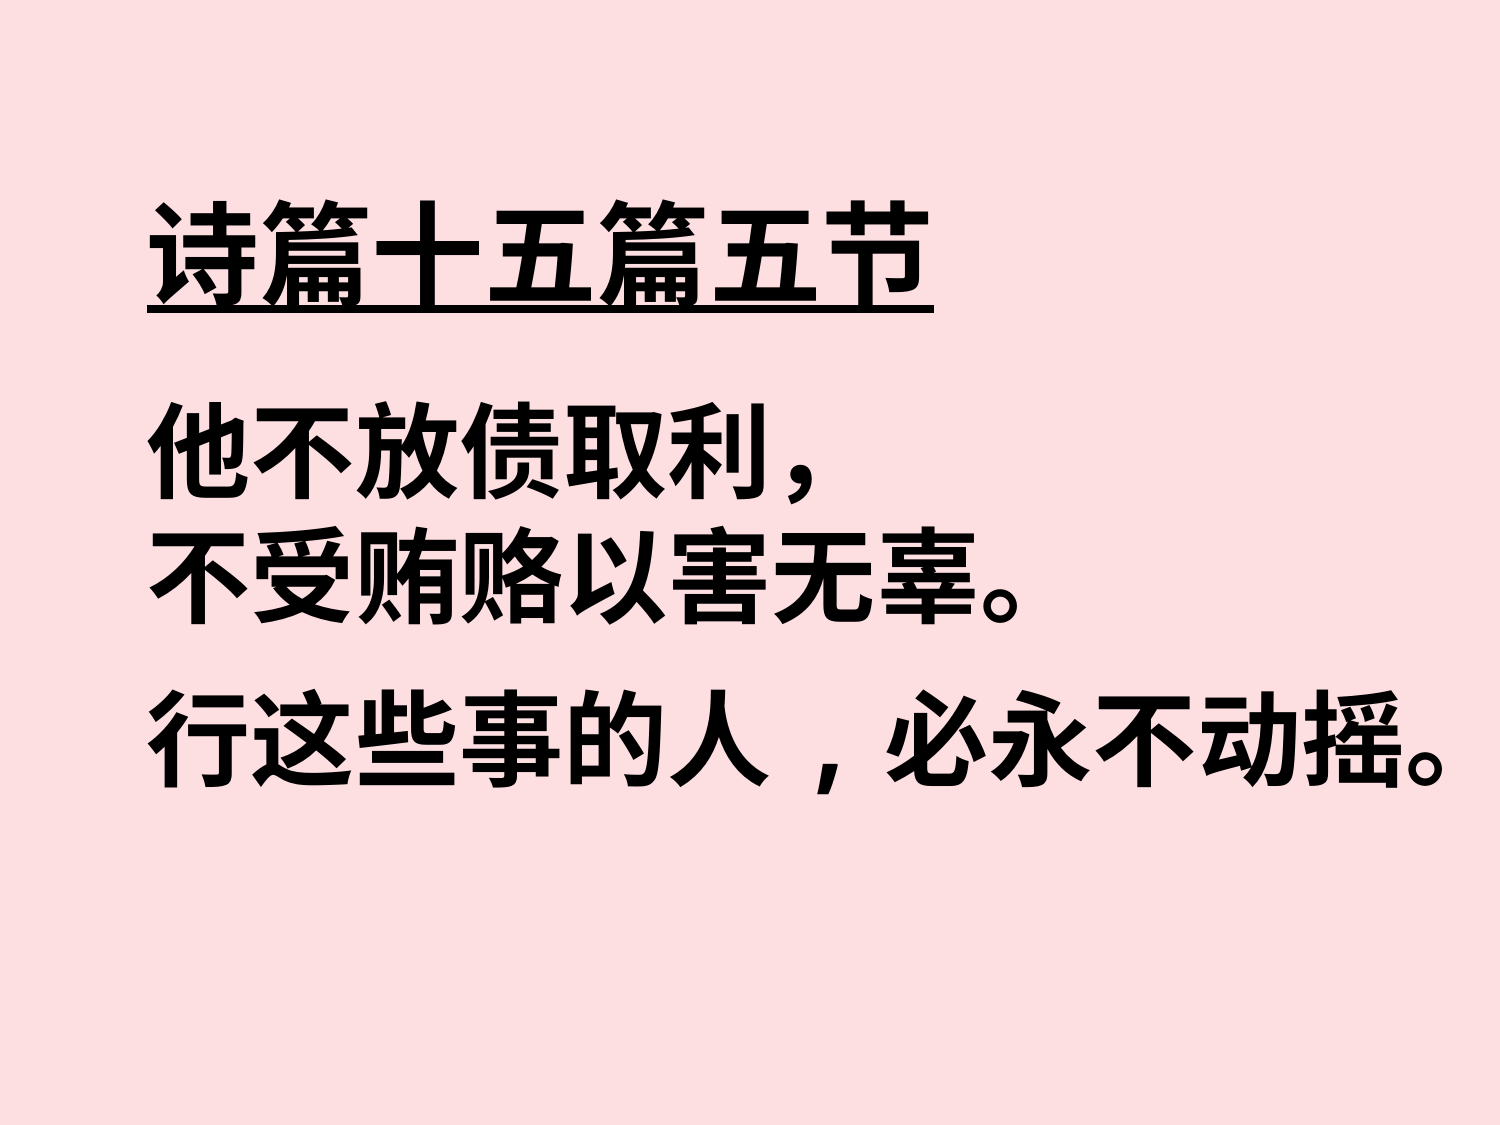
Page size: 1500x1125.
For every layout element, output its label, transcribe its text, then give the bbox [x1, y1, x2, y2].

list 诗篇十五篇五节 他不放债取利， 不受贿赂以害无辜。 行这些事的人,必永不动摇。 [131, 191, 1423, 992]
